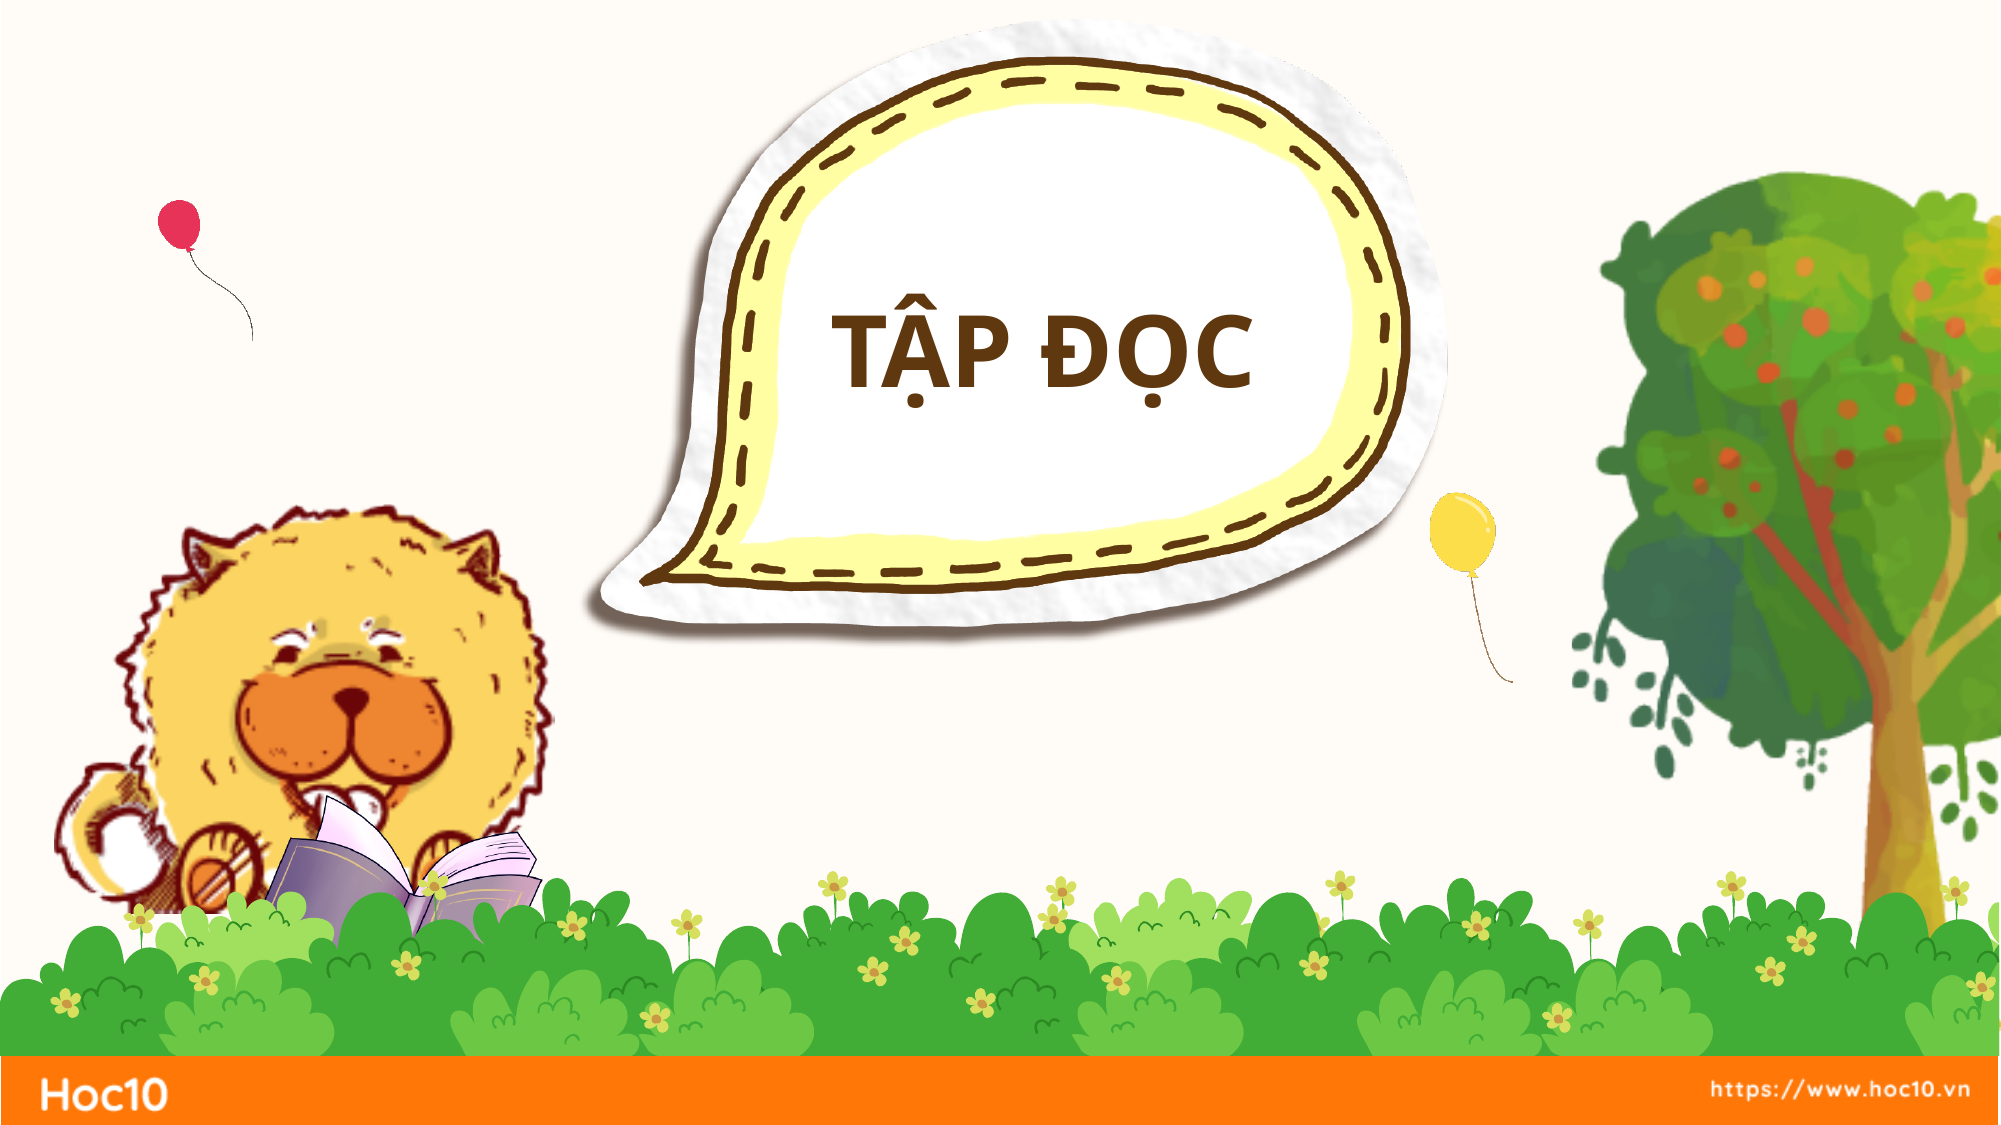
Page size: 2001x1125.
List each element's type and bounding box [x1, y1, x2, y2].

text_box [0, 870, 1999, 1056]
picture [1, 0, 2001, 1031]
picture [1, 1056, 1998, 1125]
